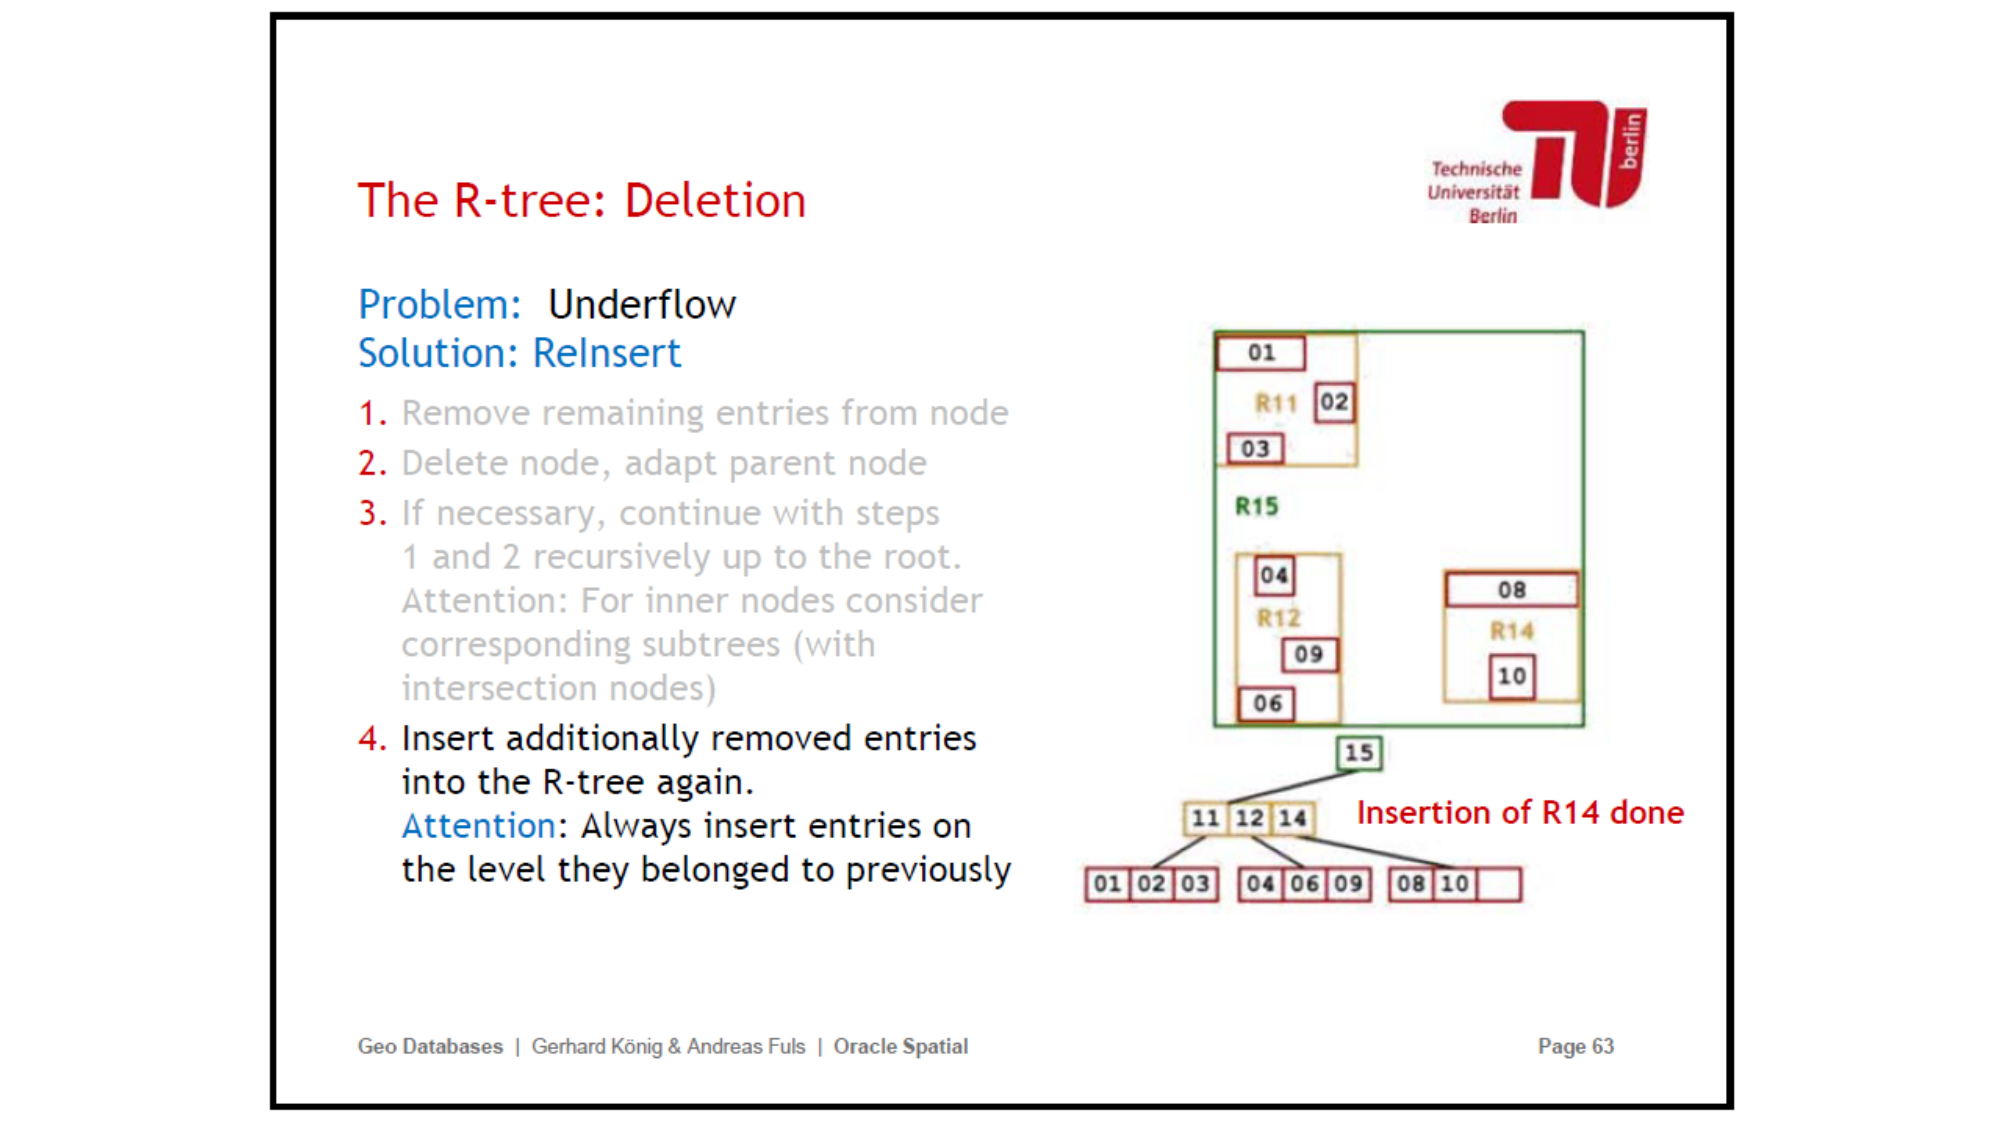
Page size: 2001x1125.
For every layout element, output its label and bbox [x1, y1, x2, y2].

picture [264, 6, 1736, 1118]
